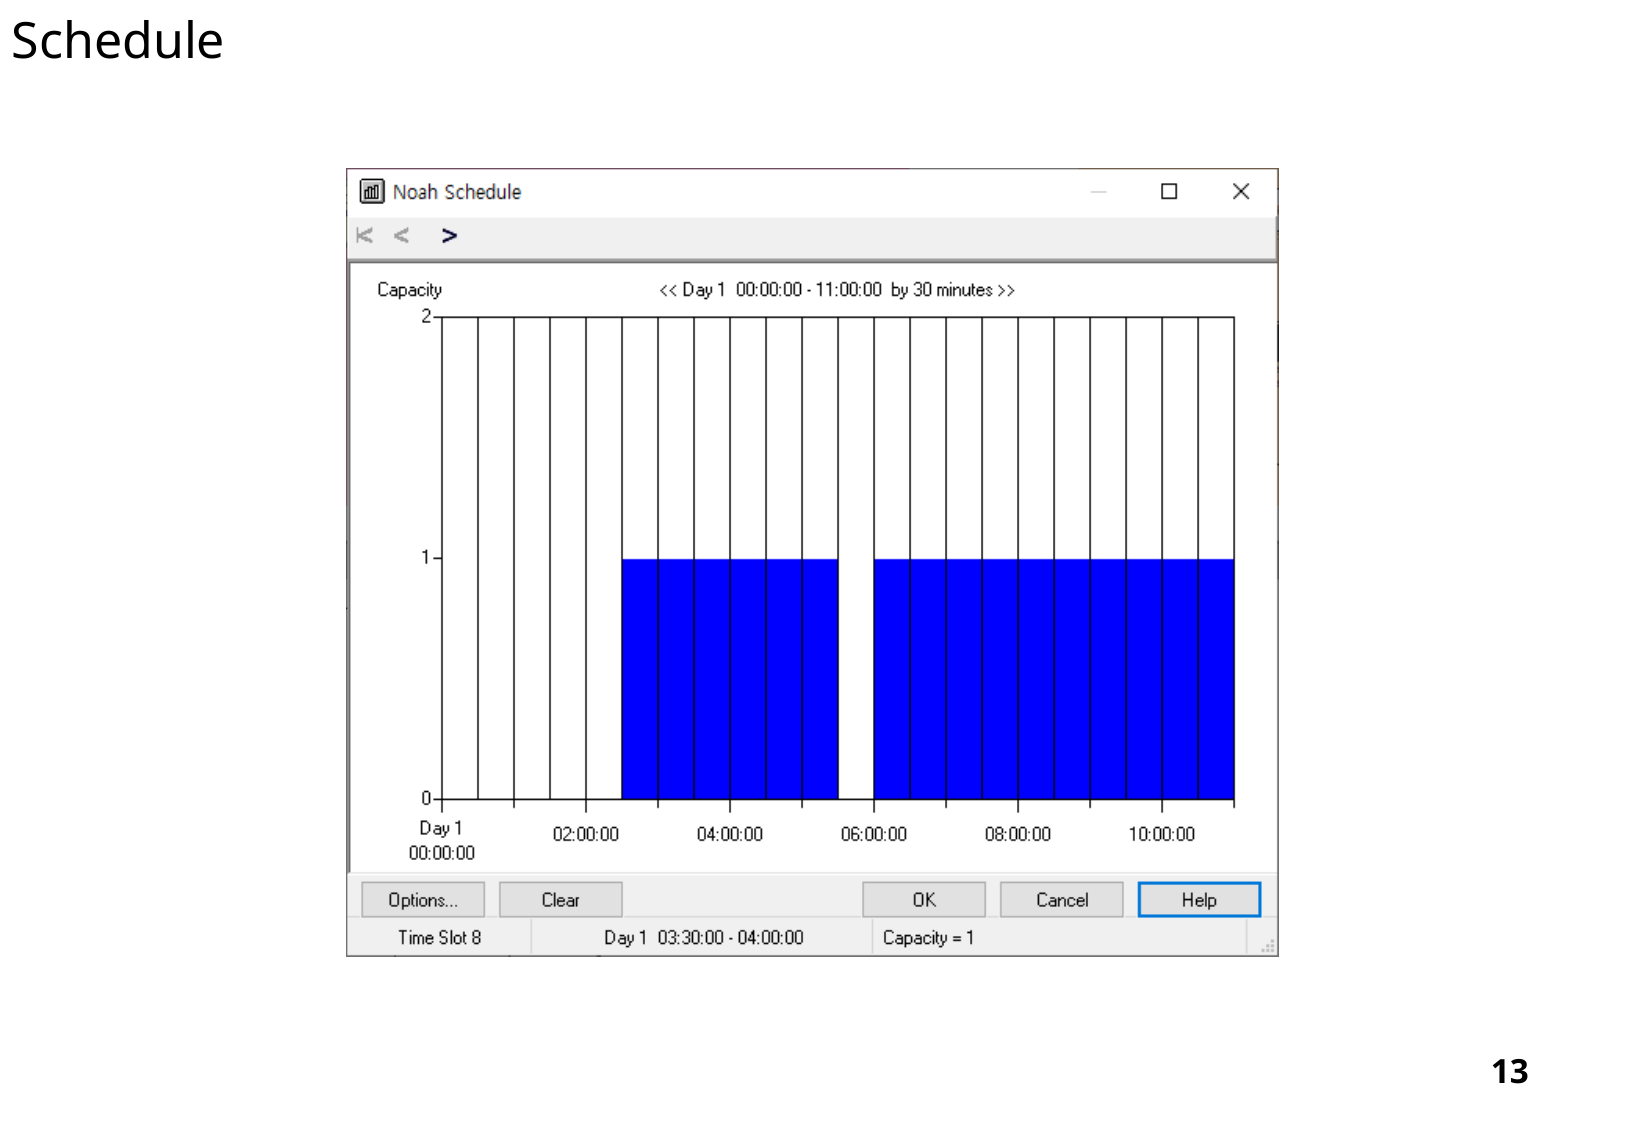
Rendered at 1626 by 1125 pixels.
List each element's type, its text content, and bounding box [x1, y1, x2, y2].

picture [346, 168, 1279, 957]
slide_number 13 [1164, 1042, 1544, 1103]
text_box Schedule [0, 0, 241, 76]
